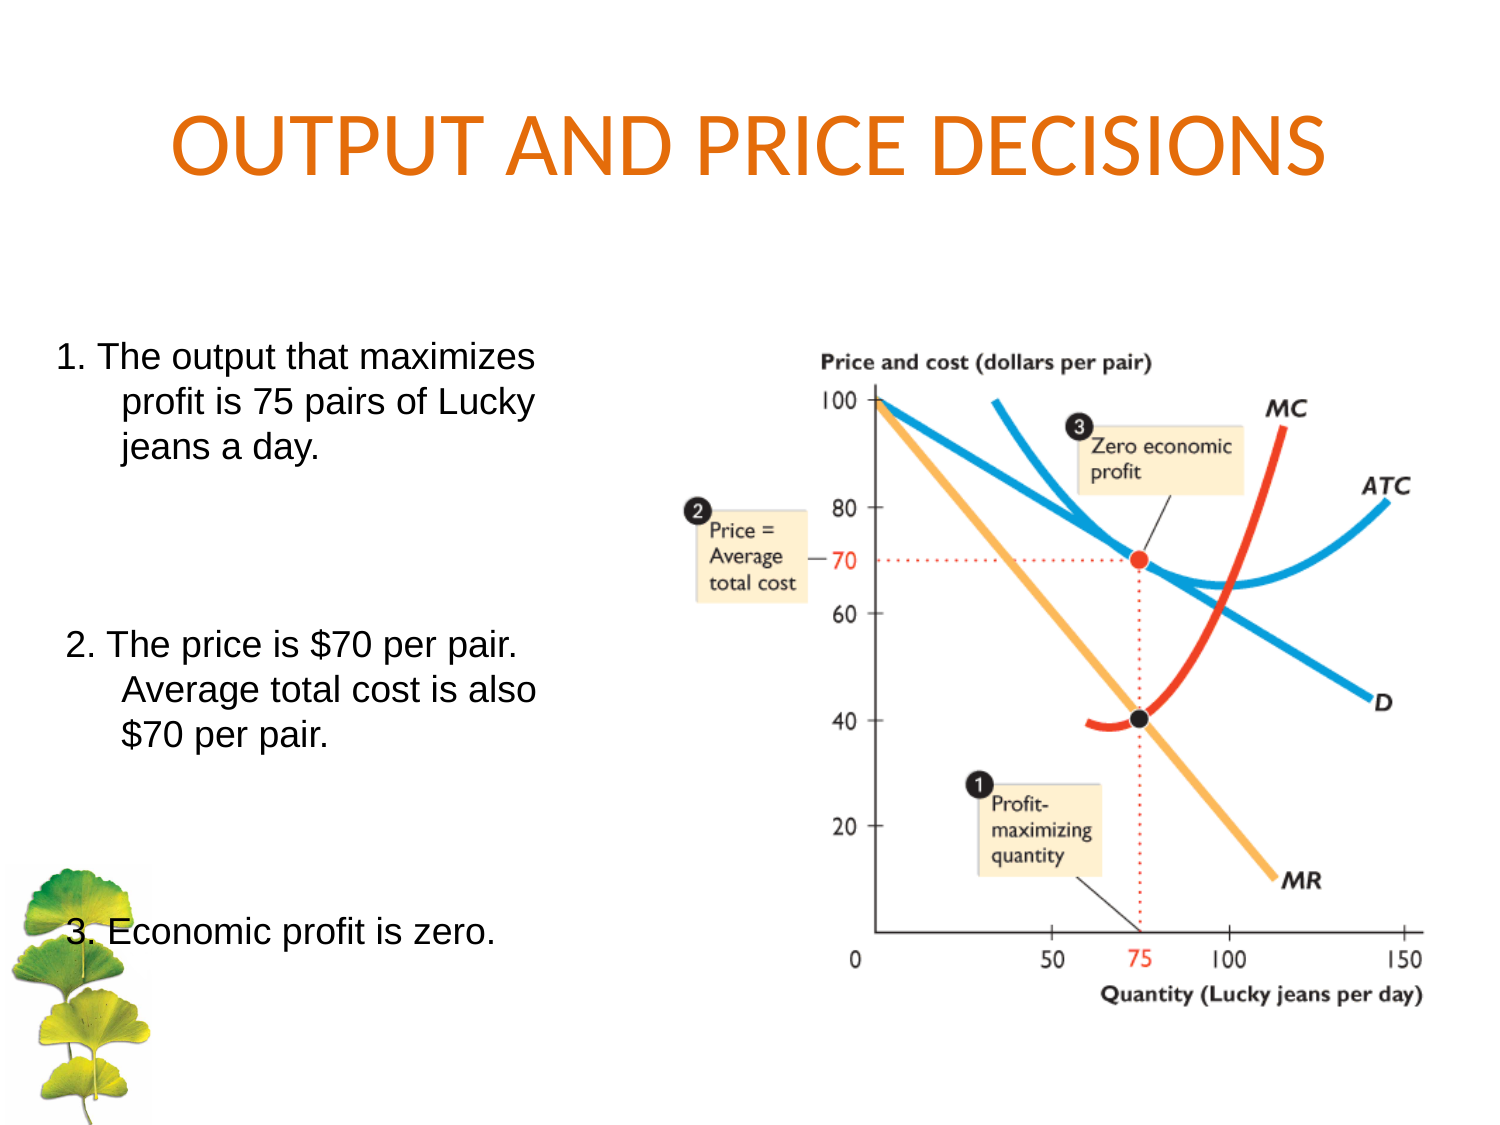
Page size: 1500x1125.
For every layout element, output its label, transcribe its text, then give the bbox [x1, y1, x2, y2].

text_box 2. The price is $70 per pair. Average total cost is also $70 per pair. [12, 612, 600, 888]
title OUTPUT AND PRICE DECISIONS [75, 45, 1425, 233]
picture [649, 336, 1453, 1018]
text_box 1. The output that maximizes profit is 75 pairs of Lucky jeans a day. [12, 324, 600, 600]
text_box 3. Economic profit is zero. [12, 900, 575, 1025]
picture [5, 864, 152, 1125]
